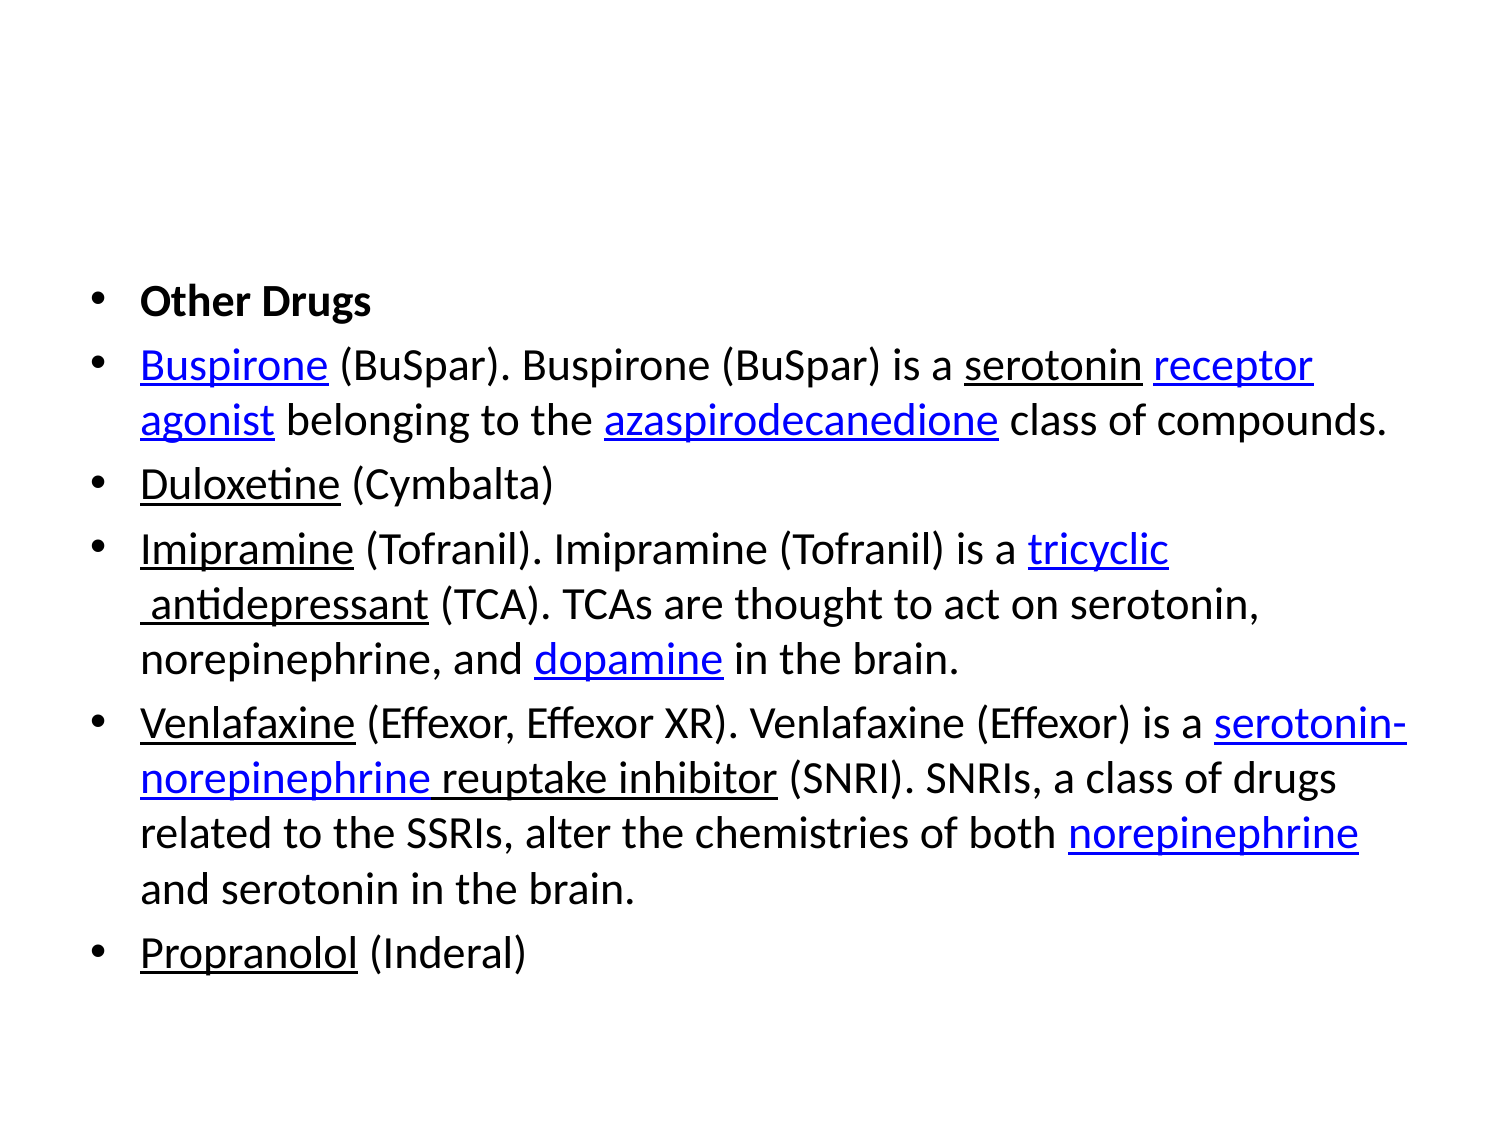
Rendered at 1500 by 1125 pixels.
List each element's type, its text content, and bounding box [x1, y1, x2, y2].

list Other Drugs Buspirone (BuSpar). Buspirone (BuSpar) is a serotonin receptor agonist belonging to the azaspirodecanedione class of compounds. Duloxetine (Cymbalta) Imipramine (Tofranil). Imipramine (Tofranil) is a tricyclic antidepressant (TCA). TCAs are thought to act on serotonin, norepinephrine, and dopamine in the brain. Venlafaxine (Effexor, Effexor XR). Venlafaxine (Effexor) is a serotonin-norepinephrine reuptake inhibitor (SNRI). SNRIs, a class of drugs related to the SSRIs, alter the chemistries of both norepinephrine and serotonin in the brain. Propranolol (Inderal) [75, 262, 1425, 1005]
